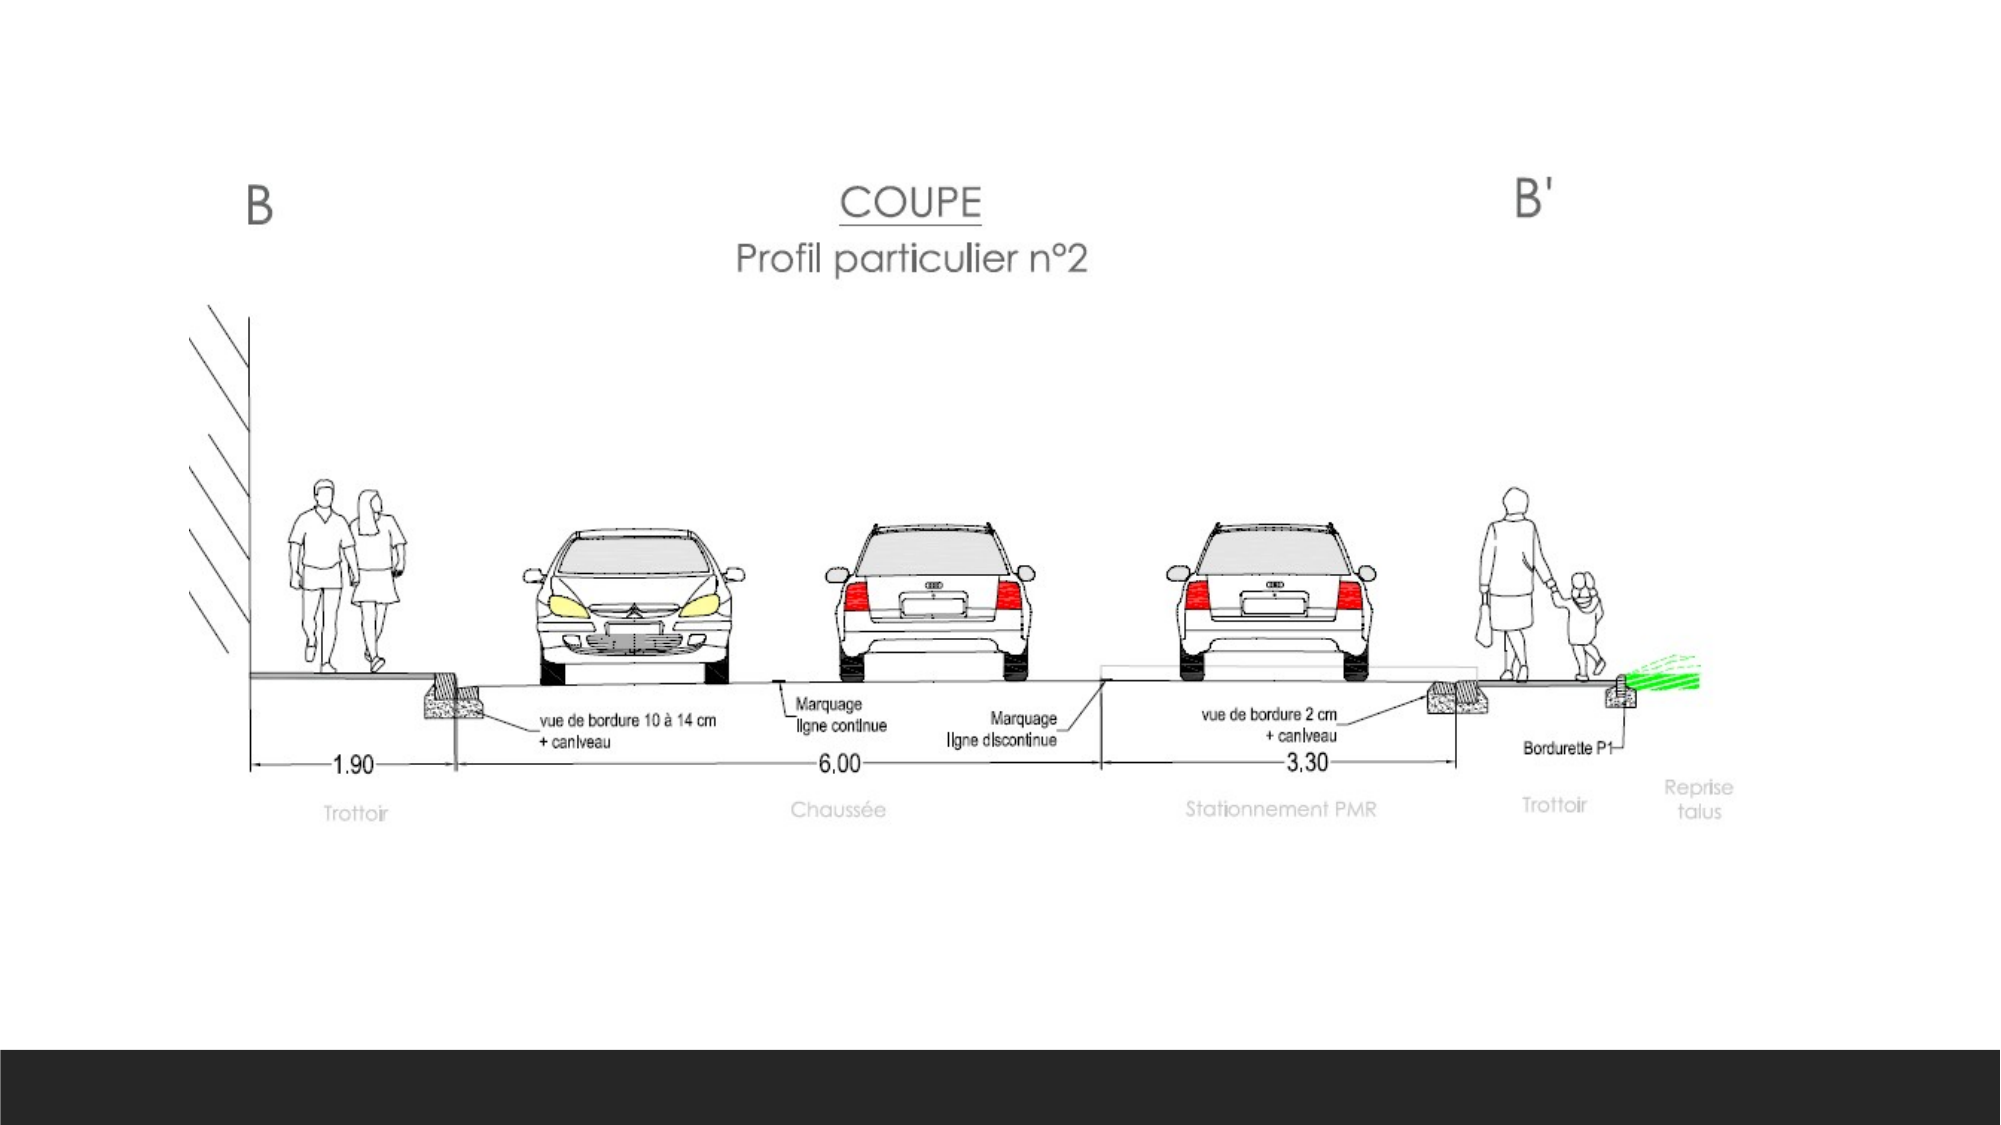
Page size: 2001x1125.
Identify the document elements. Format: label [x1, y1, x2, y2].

picture [189, 64, 1765, 958]
